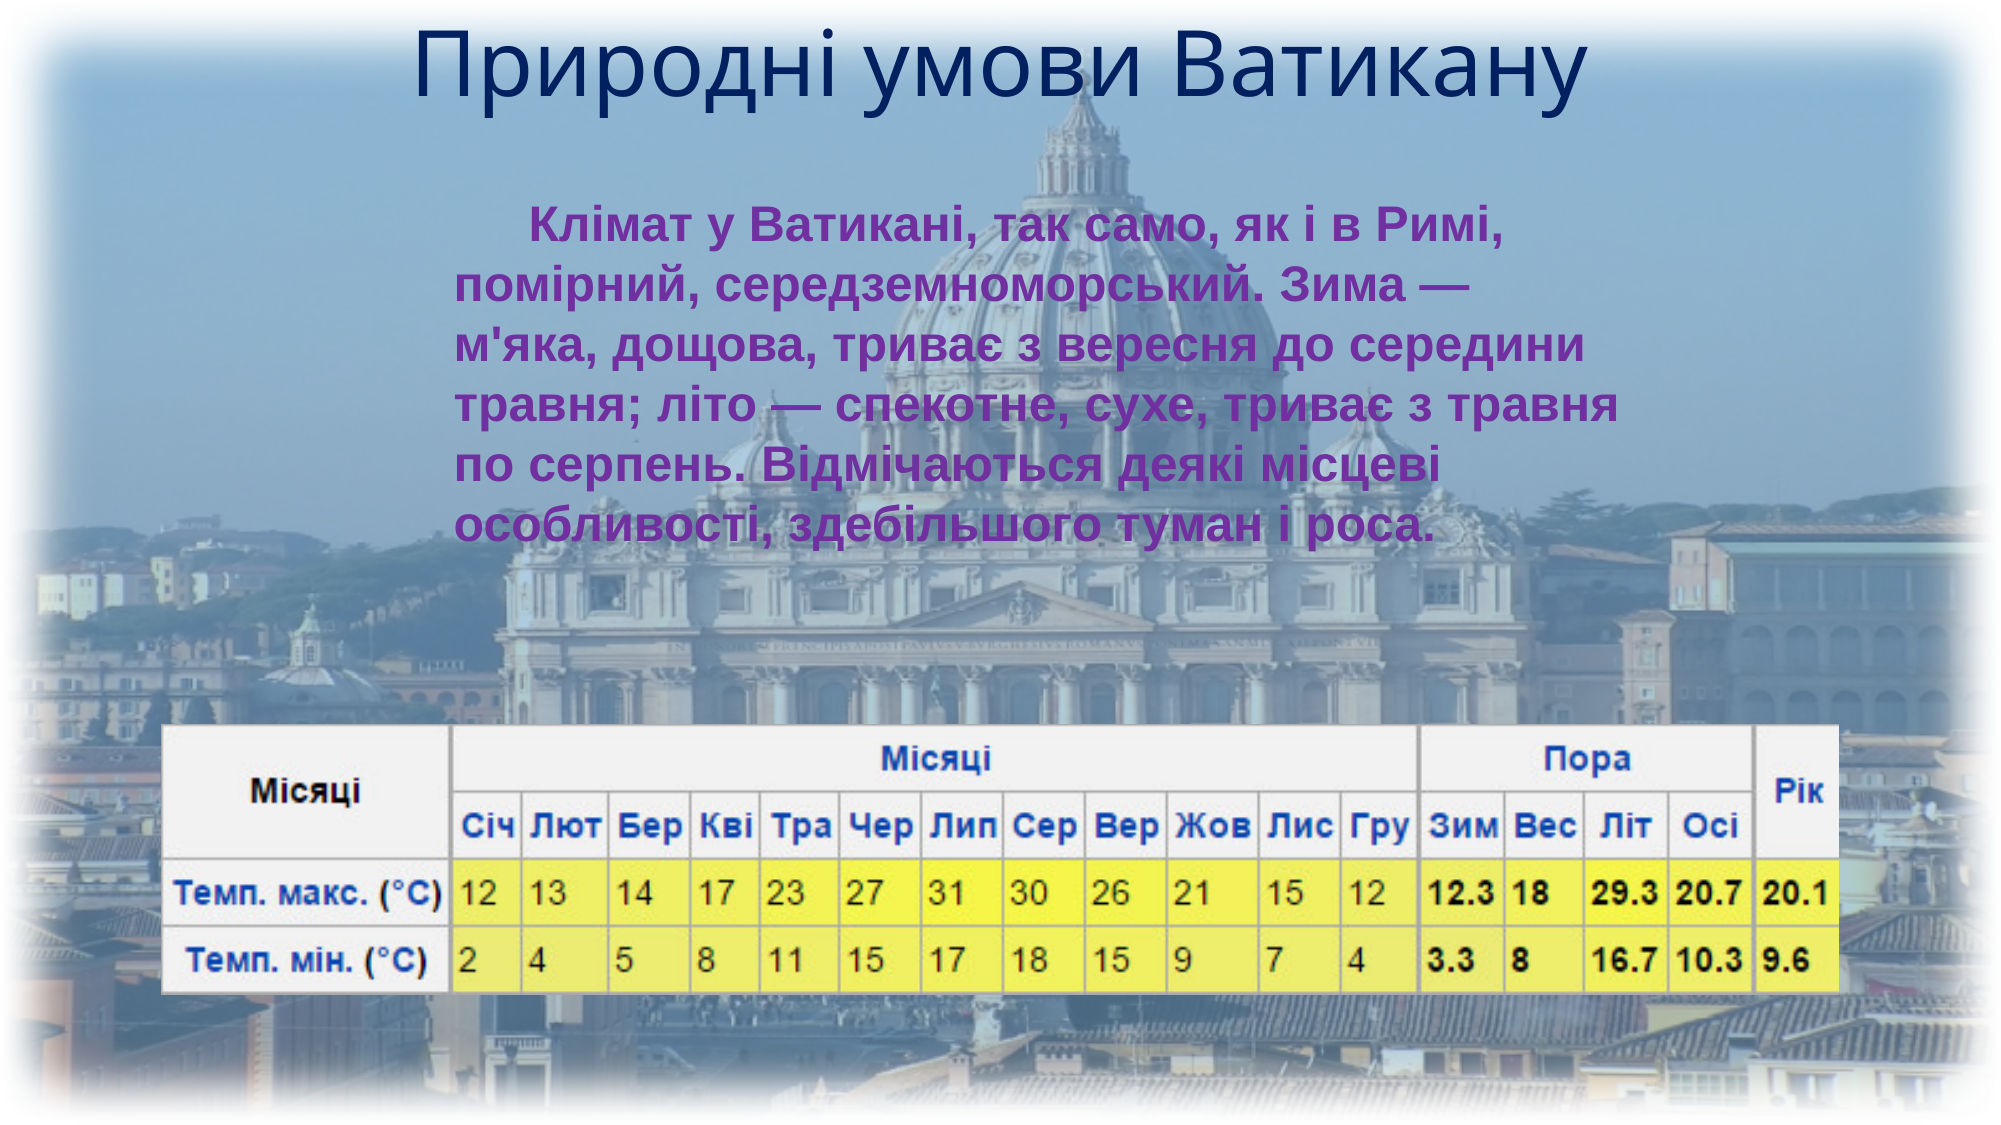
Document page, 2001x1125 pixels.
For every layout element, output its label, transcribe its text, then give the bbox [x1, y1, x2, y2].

text_box Клімат у Ватикані, так само, як і в Римі, помірний, середземноморський. Зима — м'яка, дощова, триває з вересня до середини травня; літо — спекотне, сухе, триває з травня по серпень. Відмічаються деякі місцеві особливості, здебільшого туман і роса. [438, 183, 1688, 559]
picture [160, 724, 1839, 996]
title Природні умови Ватикану [0, 0, 2000, 134]
